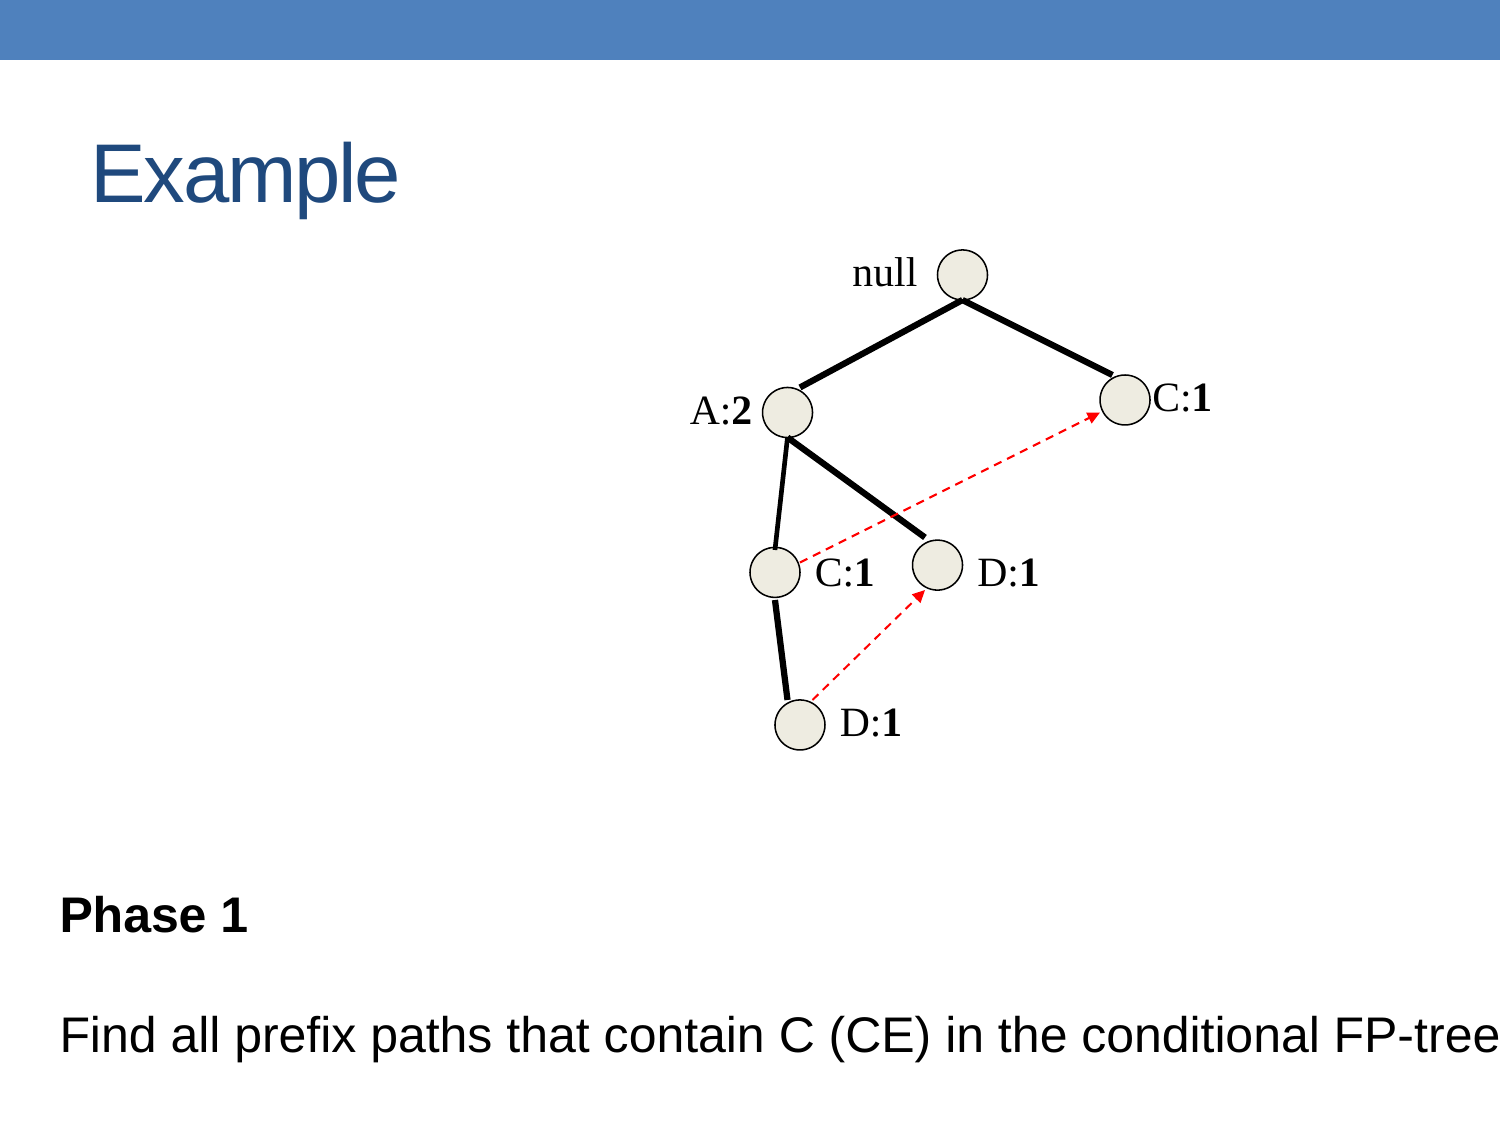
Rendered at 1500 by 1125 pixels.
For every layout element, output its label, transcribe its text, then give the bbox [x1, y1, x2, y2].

text_box [774, 699, 825, 750]
text_box [912, 540, 962, 591]
text_box null [837, 250, 938, 303]
text_box C:1 [800, 537, 900, 603]
text_box [775, 387, 813, 438]
text_box [1100, 375, 1137, 425]
title Example [75, 87, 1425, 250]
text_box Phase 1 Find all prefix paths that contain C (CE) in the conditional FP-tree [44, 874, 1500, 1070]
text_box C:1 [1137, 362, 1238, 428]
text_box [1086, 412, 1100, 424]
text_box D:1 [825, 687, 925, 753]
text_box [938, 250, 988, 300]
text_box A:2 [675, 375, 775, 440]
text_box [911, 590, 925, 604]
text_box D:1 [962, 537, 1063, 603]
text_box [750, 547, 800, 598]
